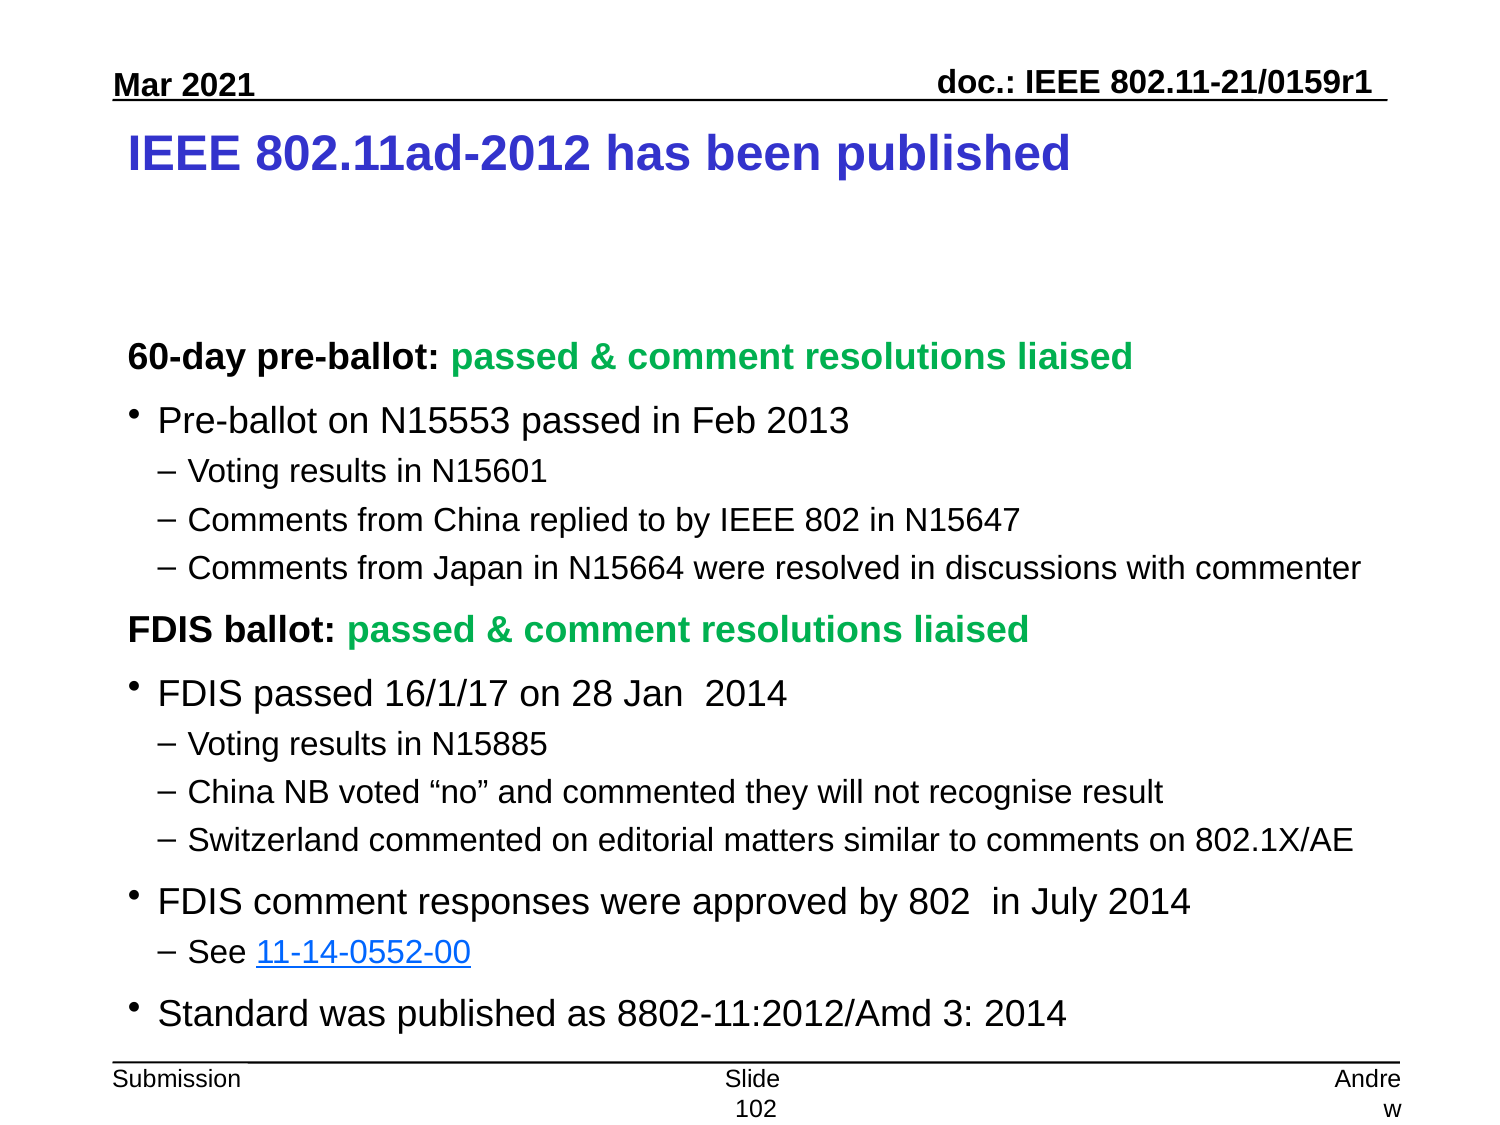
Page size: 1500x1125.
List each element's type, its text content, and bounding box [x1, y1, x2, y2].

list 60-day pre-ballot: passed & comment resolutions liaised Pre-ballot on N15553 passed in Feb 2013 Voting results in N15601 Comments from China replied to by IEEE 802 in N15647 Comments from Japan in N15664 were resolved in discussions with commenter FDIS ballot: passed & comment resolutions liaised FDIS passed 16/1/17 on 28 Jan 2014 Voting results in N15885 China NB voted “no” and commented they will not recognise result Switzerland commented on editorial matters similar to comments on 802.1X/AE FDIS comment responses were approved by 802 in July 2014 See 11-14-0552-00 Standard was published as 8802-11:2012/Amd 3: 2014 [112, 324, 1388, 1000]
slide_number Slide 102 [709, 1061, 803, 1093]
footer Andrew Myles, Cisco [1320, 1061, 1402, 1093]
title IEEE 802.11ad-2012 has been published [112, 112, 1500, 288]
